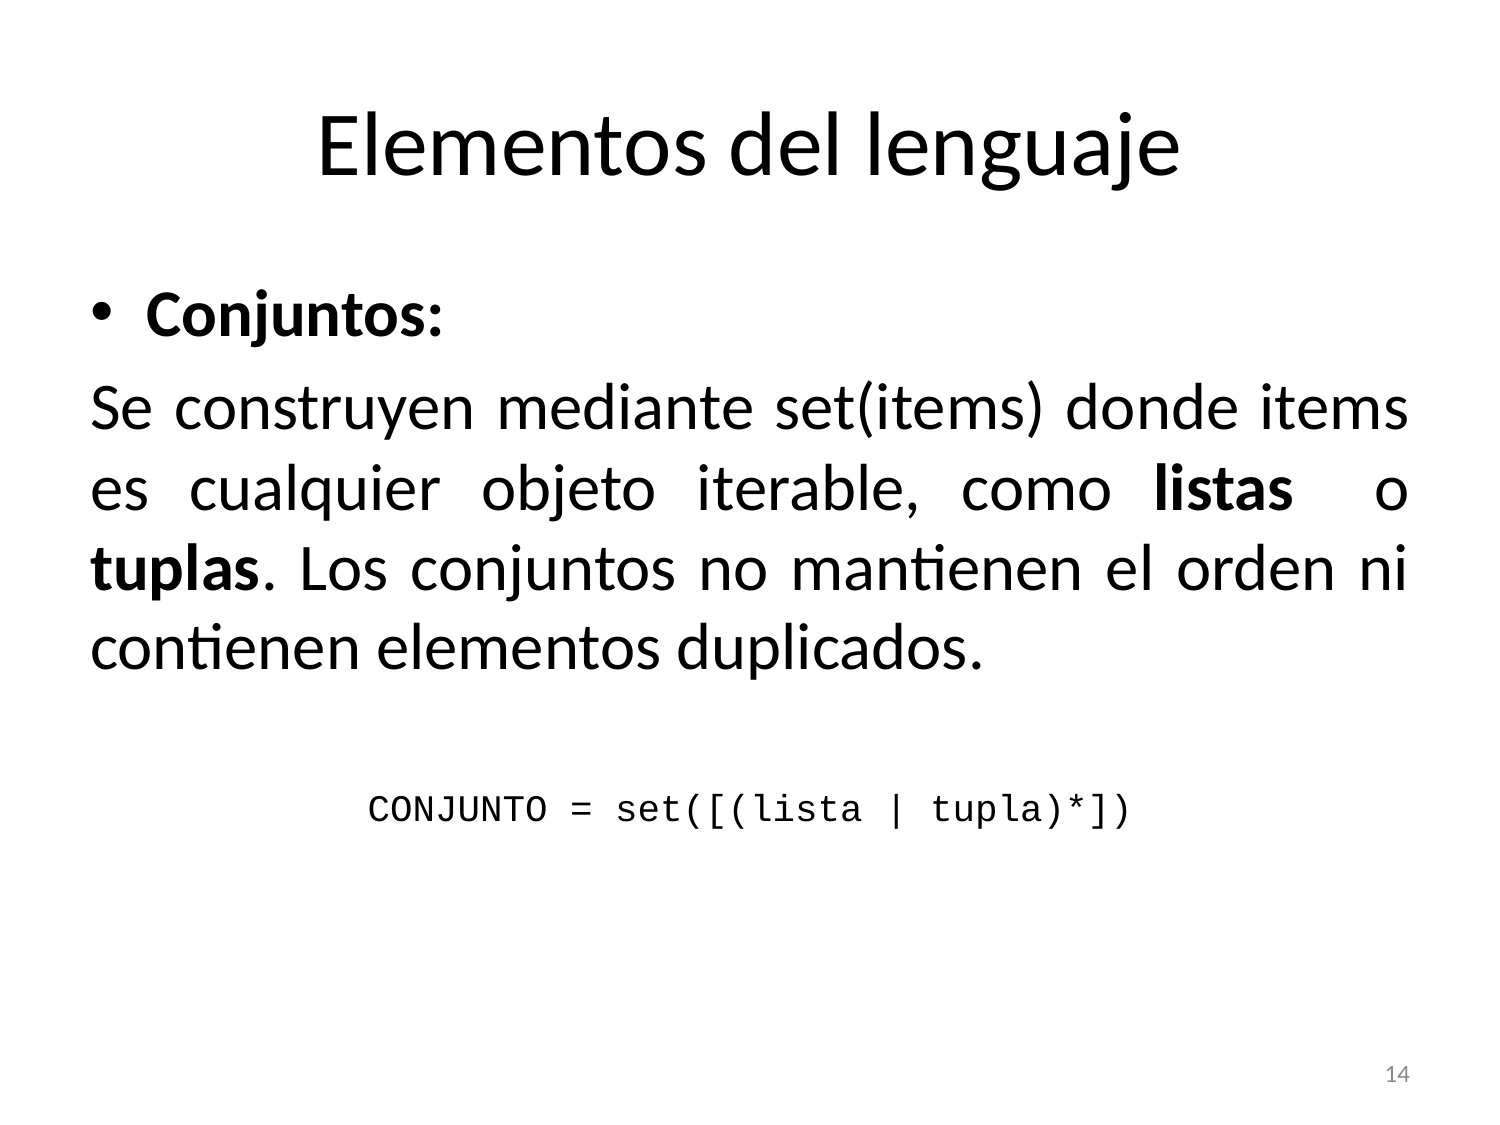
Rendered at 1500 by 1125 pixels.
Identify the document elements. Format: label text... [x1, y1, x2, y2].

list Conjuntos: Se construyen mediante set(items) donde items es cualquier objeto iterable, como listas o tuplas. Los conjuntos no mantienen el orden ni contienen elementos duplicados. CONJUNTO = set([(lista | tupla)*]) [75, 262, 1425, 1005]
title Elementos del lenguaje [75, 45, 1425, 233]
slide_number 14 [1074, 1042, 1425, 1103]
